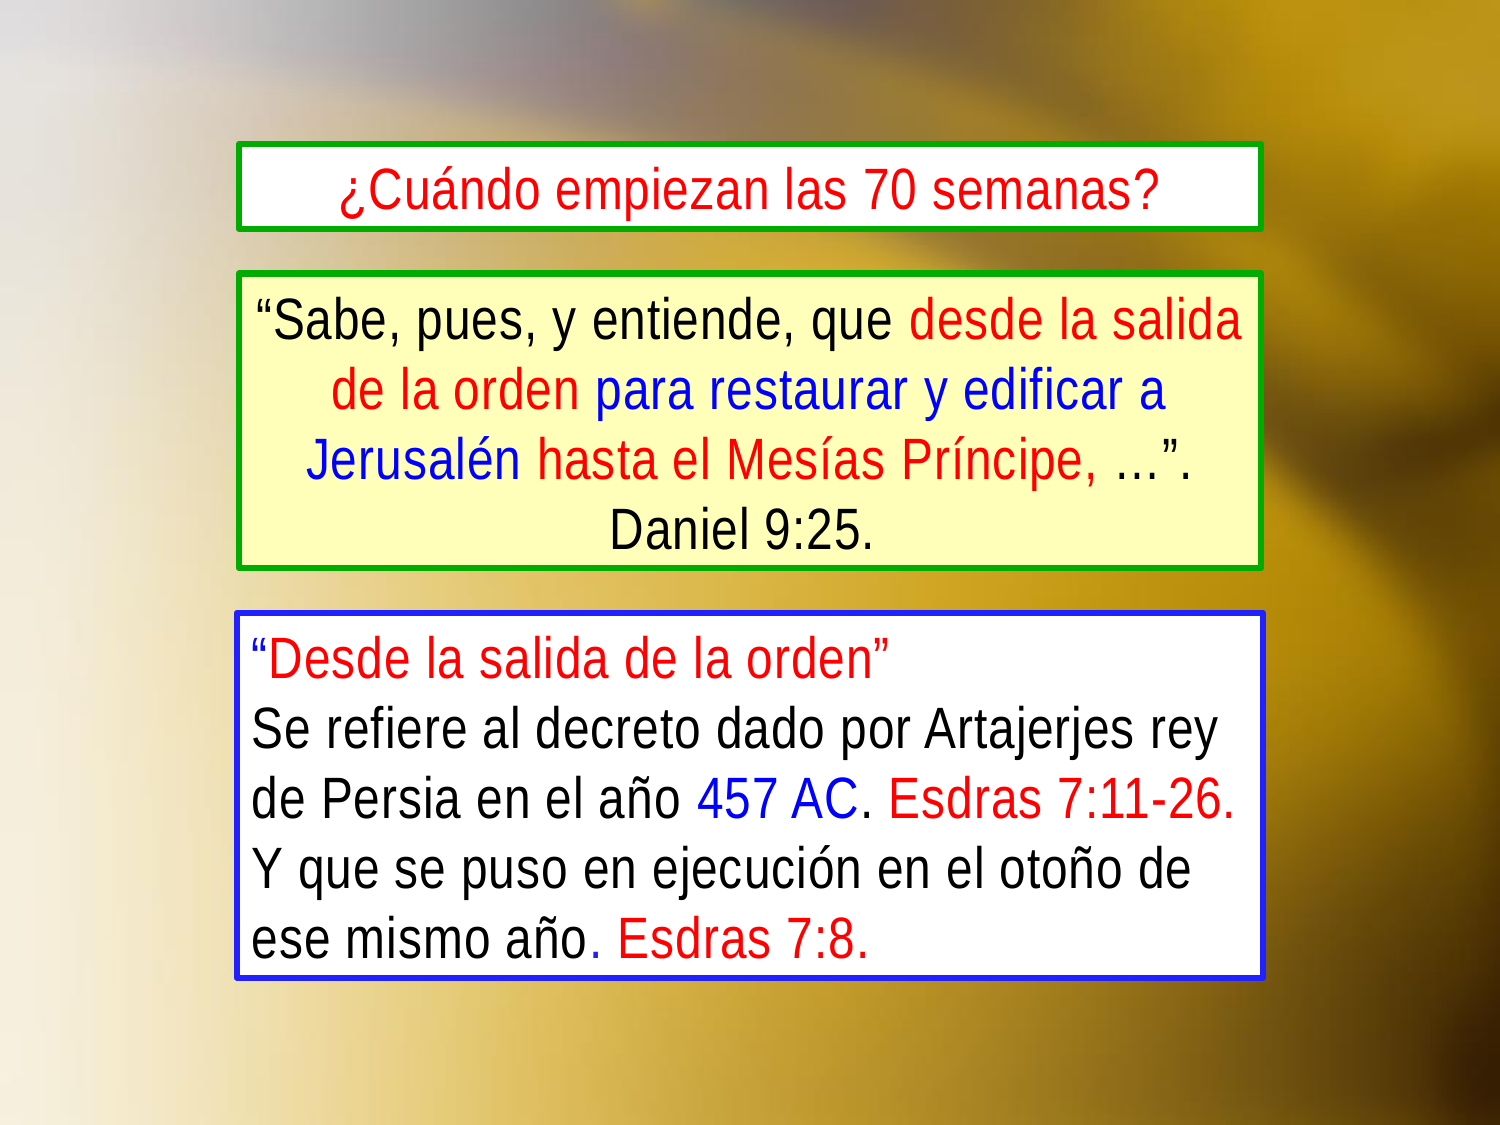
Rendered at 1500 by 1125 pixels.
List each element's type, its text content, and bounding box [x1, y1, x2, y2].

text_box ¿Cuándo empiezan las 70 semanas? [239, 144, 1261, 229]
text_box “Sabe, pues, y entiende, que desde la salida de la orden para restaurar y edificar a Jerusalén hasta el Mesías Príncipe, …”. Daniel 9:25. [239, 273, 1261, 569]
text_box “Desde la salida de la orden” Se refiere al decreto dado por Artajerjes rey de Persia en el año 457 AC. Esdras 7:11-26. Y que se puso en ejecución en el otoño de ese mismo año. Esdras 7:8. [236, 612, 1263, 978]
picture [0, 0, 1500, 1125]
